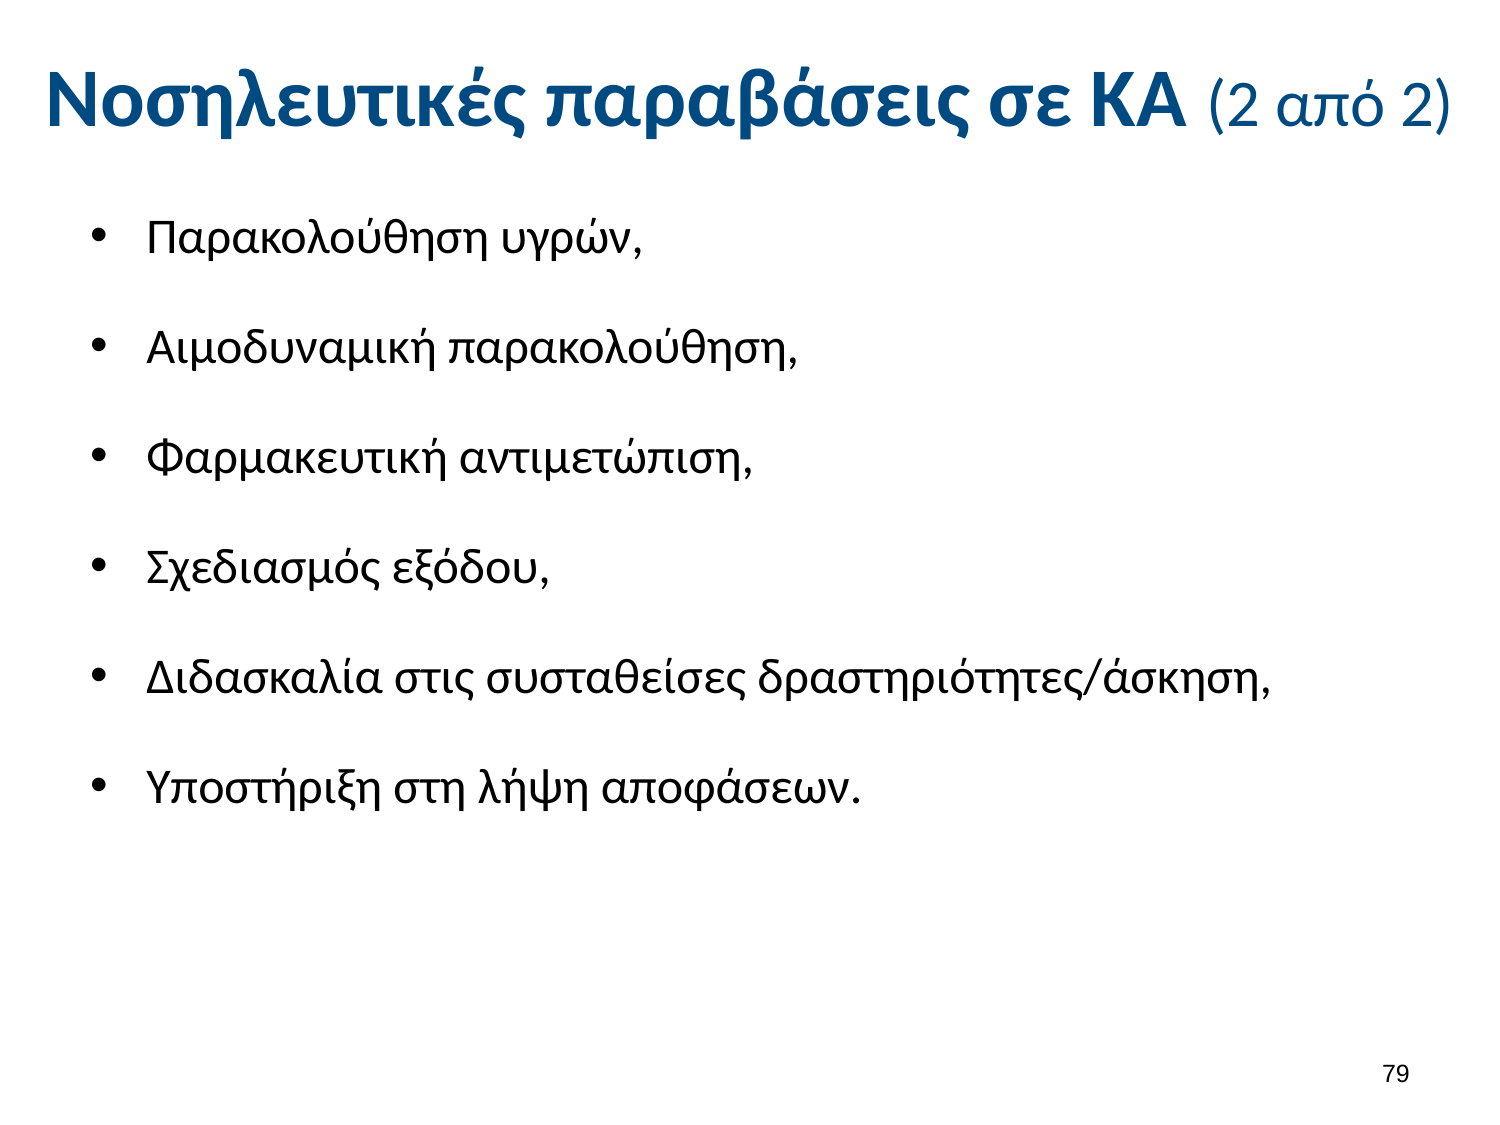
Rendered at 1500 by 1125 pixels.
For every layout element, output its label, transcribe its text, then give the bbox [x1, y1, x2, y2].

title Νοσηλευτικές παραβάσεις σε ΚΑ (2 από 2) [0, 19, 1500, 169]
list Παρακολούθηση υγρών, Αιμοδυναμική παρακολούθηση, Φαρμακευτική αντιμετώπιση, Σχεδιασμός εξόδου, Διδασκαλία στις συσταθείσες δραστηριότητες/άσκηση, Υποστήριξη στη λήψη αποφάσεων. [75, 196, 1425, 1024]
slide_number 78 [1074, 1042, 1425, 1103]
